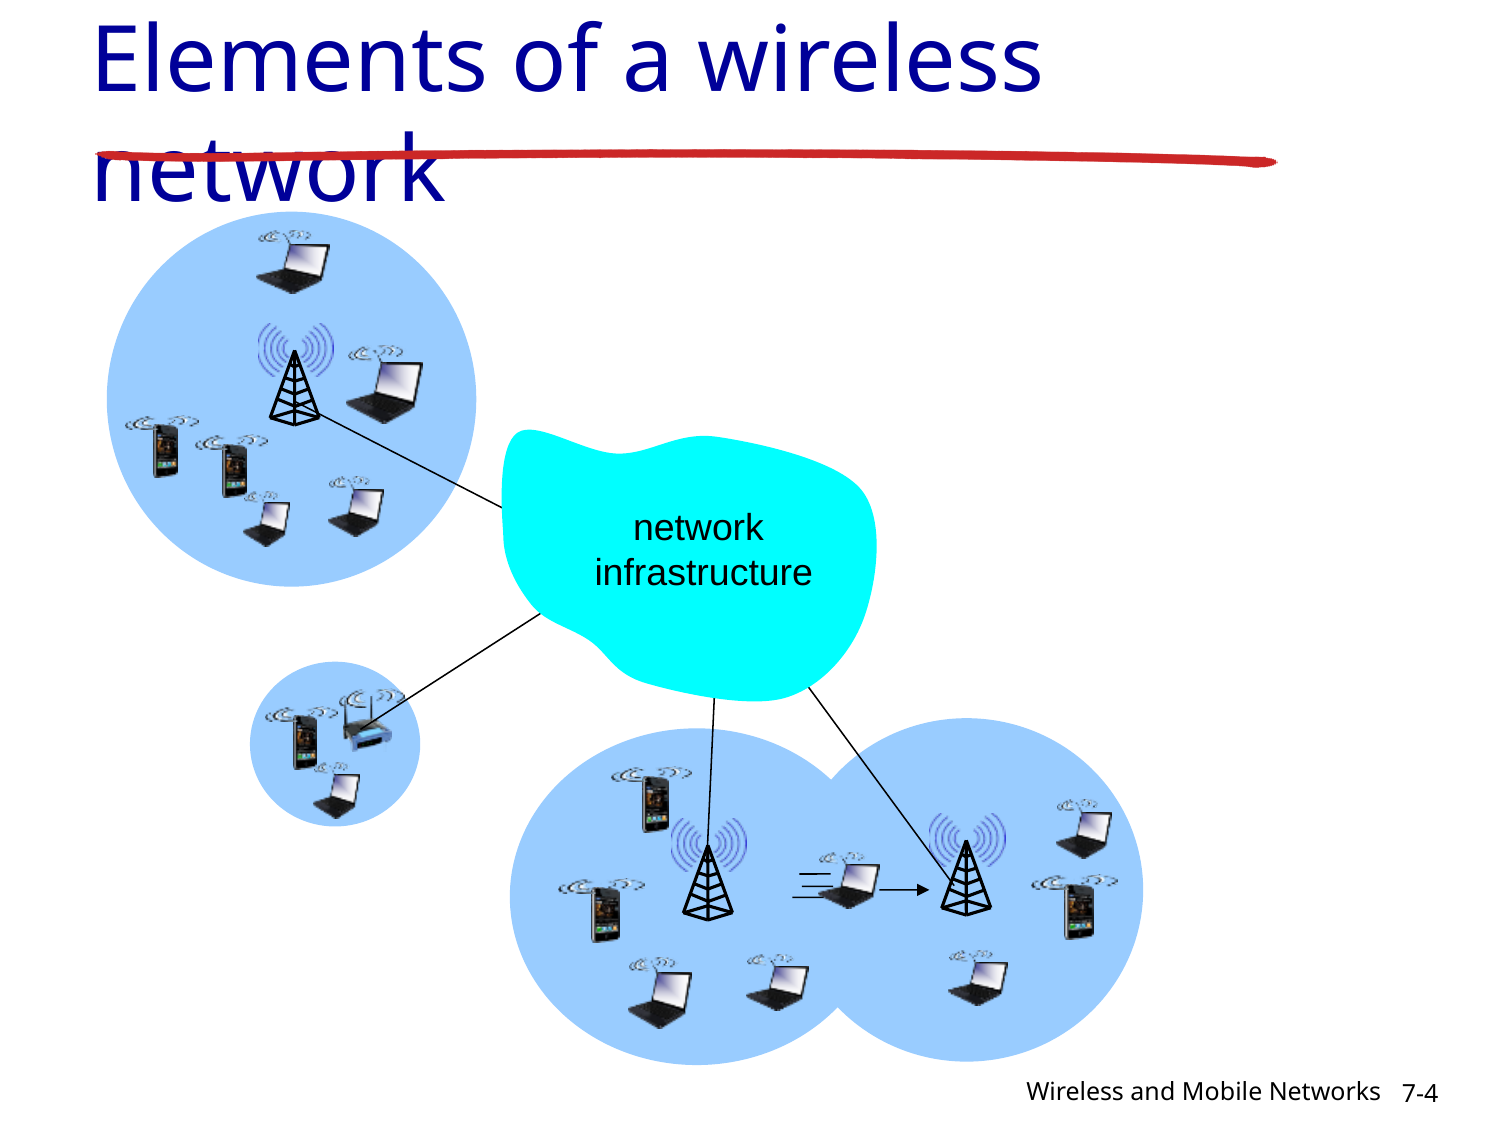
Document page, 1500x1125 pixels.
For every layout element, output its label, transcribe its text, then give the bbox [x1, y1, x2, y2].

text_box Long-range outdoor 5Km – 20 Km [254, 325, 337, 434]
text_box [339, 687, 406, 753]
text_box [557, 878, 645, 943]
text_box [257, 323, 334, 426]
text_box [313, 761, 360, 819]
text_box [509, 728, 883, 1066]
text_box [498, 419, 887, 709]
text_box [817, 851, 881, 910]
text_box [885, 883, 924, 897]
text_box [1031, 874, 1119, 940]
slide_number 7-4 [1387, 1069, 1500, 1115]
footer Wireless and Mobile Networks [960, 1067, 1404, 1110]
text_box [628, 956, 692, 1029]
title Elements of a wireless network [75, 31, 1351, 189]
text_box [362, 704, 421, 823]
picture [90, 144, 1291, 174]
text_box [249, 661, 396, 823]
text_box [328, 475, 384, 537]
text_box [1056, 798, 1112, 860]
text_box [124, 414, 199, 478]
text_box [929, 812, 1006, 916]
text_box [256, 229, 331, 294]
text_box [746, 953, 809, 1011]
text_box [106, 211, 477, 587]
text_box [948, 949, 1008, 1006]
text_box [671, 817, 748, 921]
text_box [264, 706, 339, 770]
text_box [242, 489, 290, 547]
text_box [346, 344, 424, 425]
text_box [831, 718, 1144, 1062]
text_box .384 [342, 700, 408, 761]
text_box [611, 766, 692, 833]
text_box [194, 434, 269, 498]
